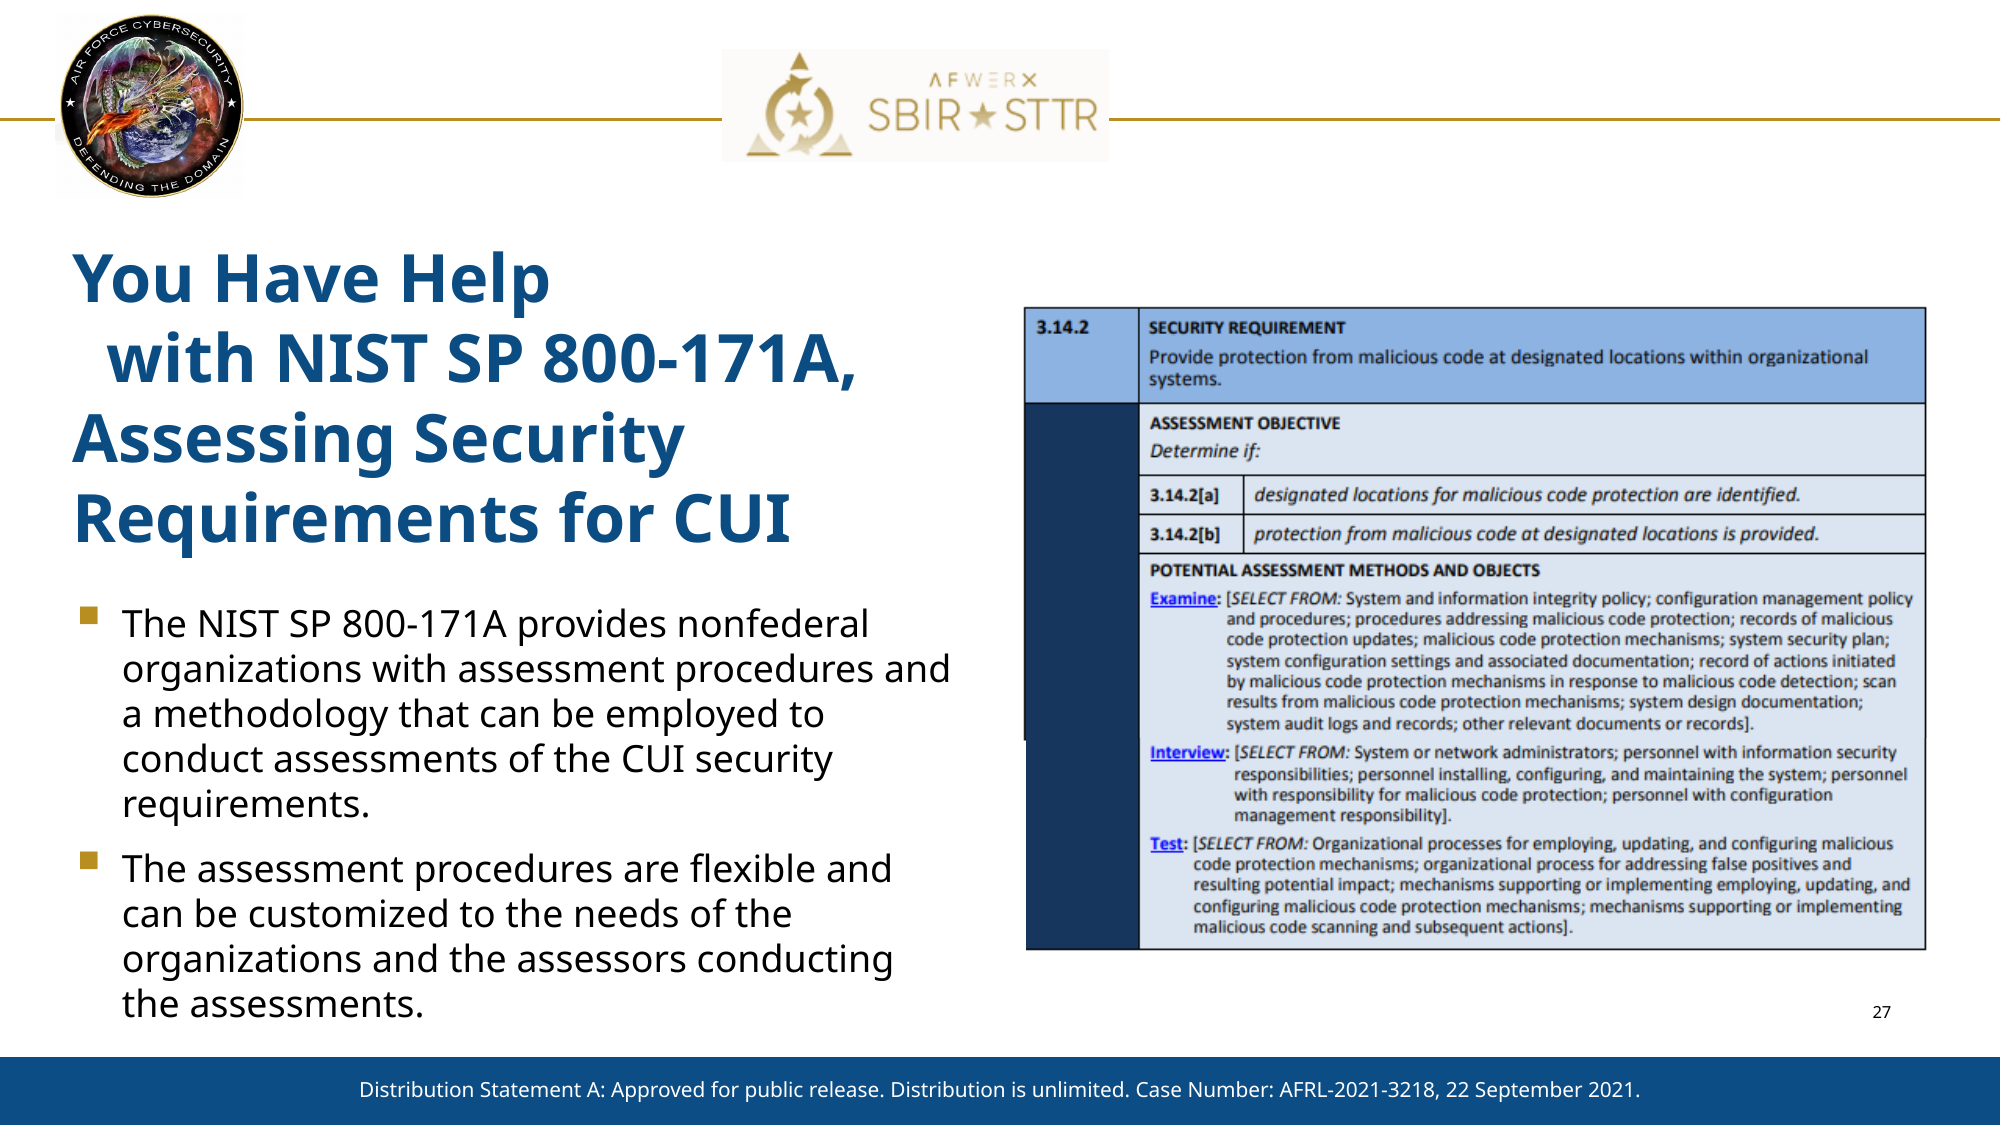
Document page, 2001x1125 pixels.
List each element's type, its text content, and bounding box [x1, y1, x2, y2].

footer Distribution Statement A: Approved for public release. Distribution is unlimited. Case Number: AFRL-2021-3218, 22 September 2021. [0, 1057, 2000, 1125]
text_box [982, 287, 1936, 952]
list The NIST SP 800-171A provides nonfederal organizations with assessment procedures and a methodology that can be employed to conduct assessments of the CUI security requirements. The assessment procedures are flexible and can be customized to the needs of the organizations and the assessors conducting the assessments. [0, 600, 960, 1057]
picture [55, 13, 244, 198]
title You Have Help with NIST SP 800-171A, Assessing Security Requirements for CUI [72, 327, 982, 465]
